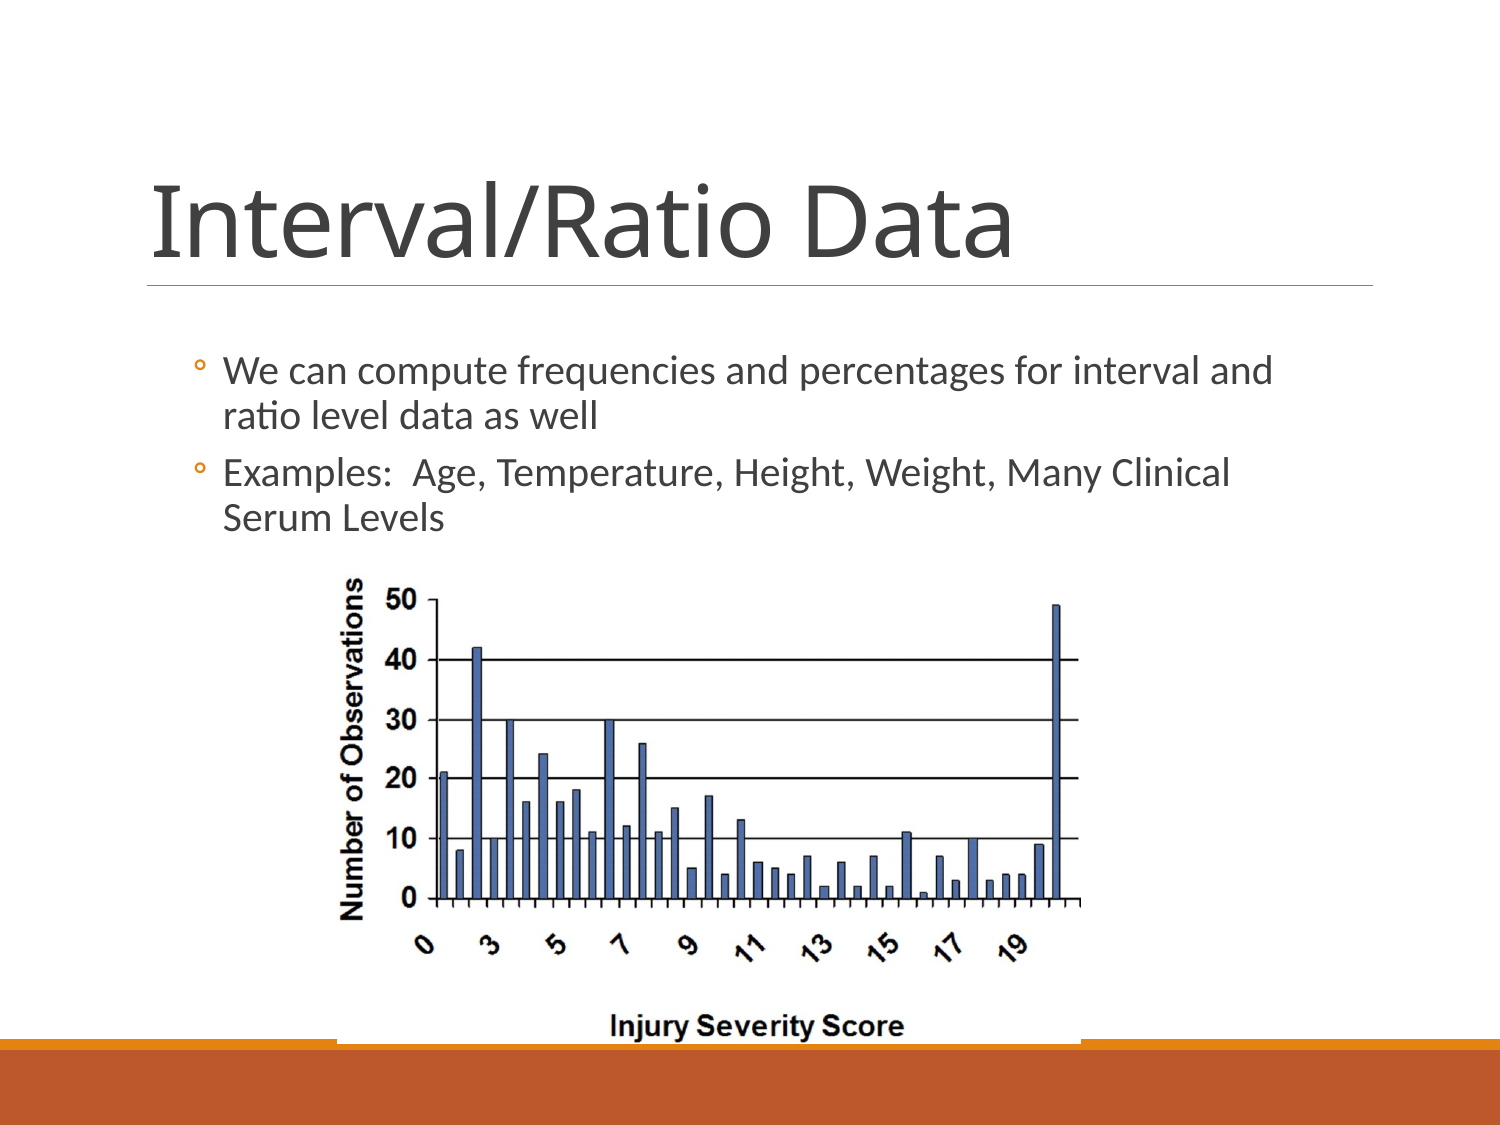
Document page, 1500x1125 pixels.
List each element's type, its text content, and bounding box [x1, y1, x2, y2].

list We can compute frequencies and percentages for interval and ratio level data as well Examples: Age, Temperature, Height, Weight, Many Clinical Serum Levels [99, 212, 1325, 963]
picture [336, 574, 1081, 1045]
title Interval/Ratio Data [135, 47, 1373, 285]
